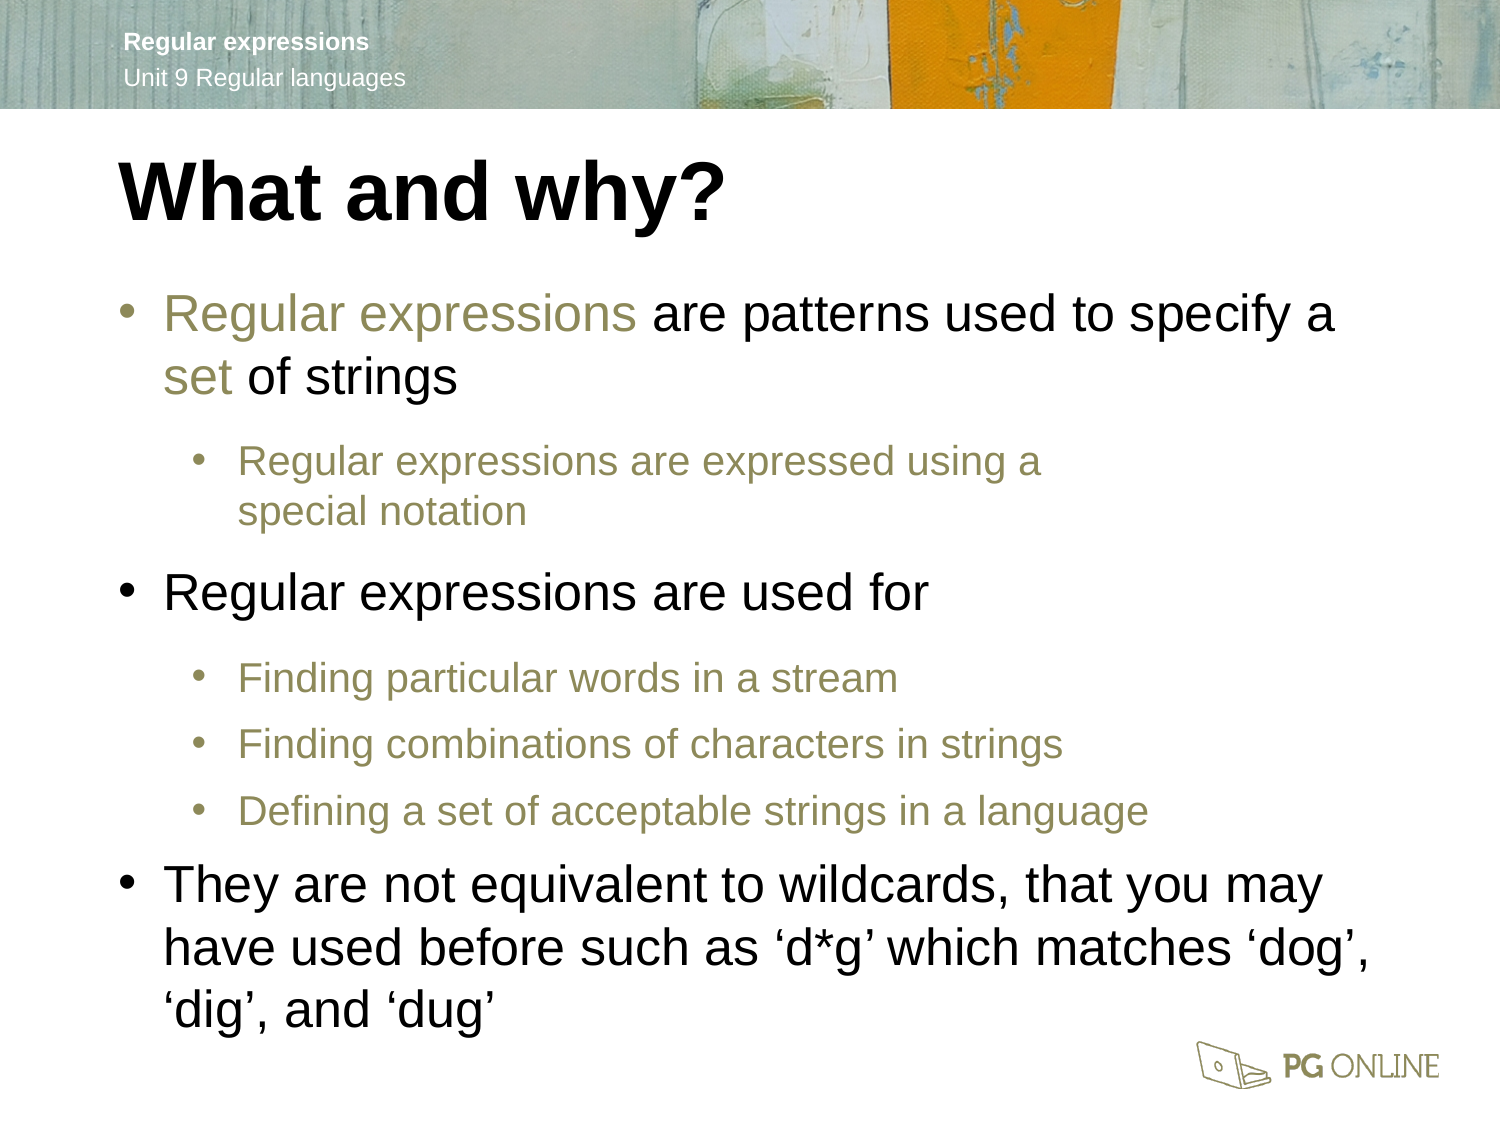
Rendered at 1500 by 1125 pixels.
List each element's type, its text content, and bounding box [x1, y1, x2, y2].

picture [0, 0, 1500, 109]
list Regular expressions are patterns used to specify a set of strings Regular expressions are expressed using a special notation Regular expressions are used for Finding particular words in a stream Finding combinations of characters in strings Defining a set of acceptable strings in a language They are not equivalent to wildcards, that you may have used before such as ‘d*g’ which matches ‘dog’, ‘dig’, and ‘dug’ [118, 279, 1398, 847]
list What and why? [118, 148, 1401, 259]
